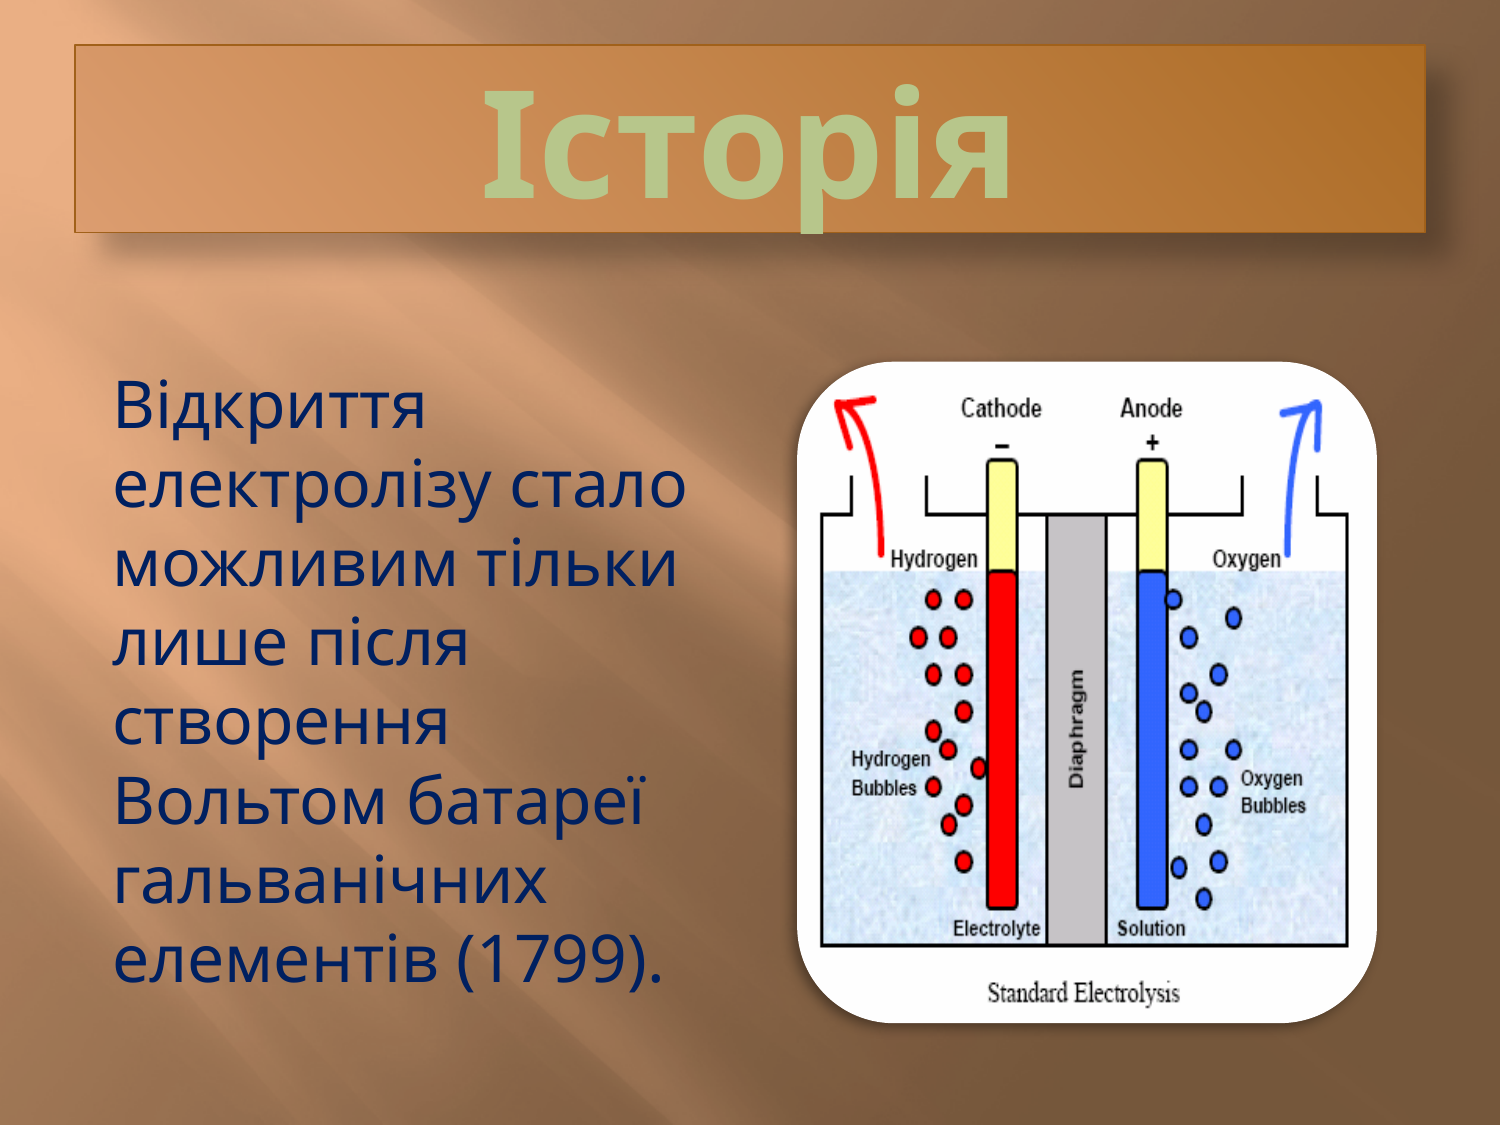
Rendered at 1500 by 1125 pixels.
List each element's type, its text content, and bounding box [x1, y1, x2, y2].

list Відкриття електролізу стало можливим тільки лише після створення Вольтом батареї гальванічних елементів (1799). [75, 262, 738, 1005]
title Історія [74, 44, 1426, 233]
picture [796, 361, 1378, 1024]
